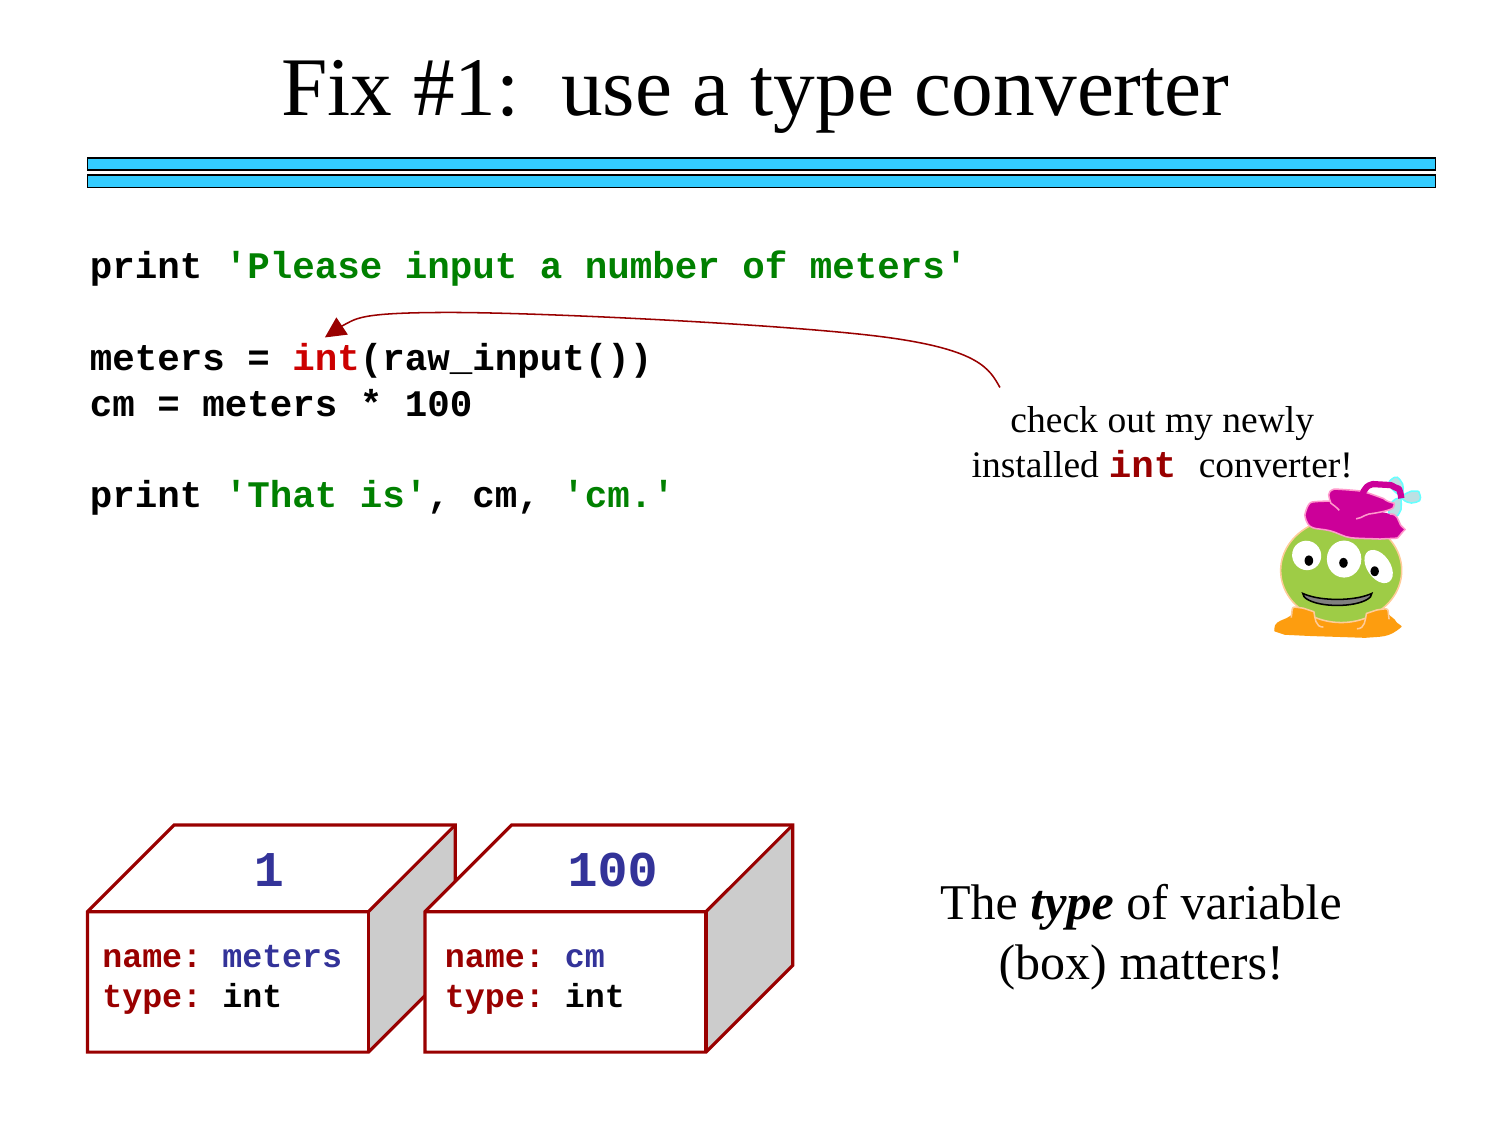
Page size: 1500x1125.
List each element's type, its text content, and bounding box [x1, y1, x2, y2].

text_box check out my newly installed int converter! [937, 387, 1388, 493]
text_box print 'Please input a number of meters' meters = int(raw_input()) cm = meters * 100 print 'That is', cm, 'cm.' [74, 249, 1438, 521]
text_box 100 [499, 829, 725, 904]
text_box [324, 312, 1001, 388]
text_box [507, 825, 791, 892]
text_box [87, 825, 456, 927]
text_box most crucial [707, 827, 792, 1015]
text_box [369, 827, 455, 1020]
text_box [425, 837, 713, 911]
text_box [87, 157, 1436, 188]
text_box name: cm type: int [430, 927, 743, 1062]
text_box [425, 838, 714, 1053]
text_box The type of variable (box) matters! [875, 862, 1408, 998]
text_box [1274, 474, 1424, 638]
text_box 1 [174, 829, 363, 905]
text_box name: meters type: int [87, 927, 400, 1062]
text_box Fix #1: use a type converter [99, 24, 1413, 140]
